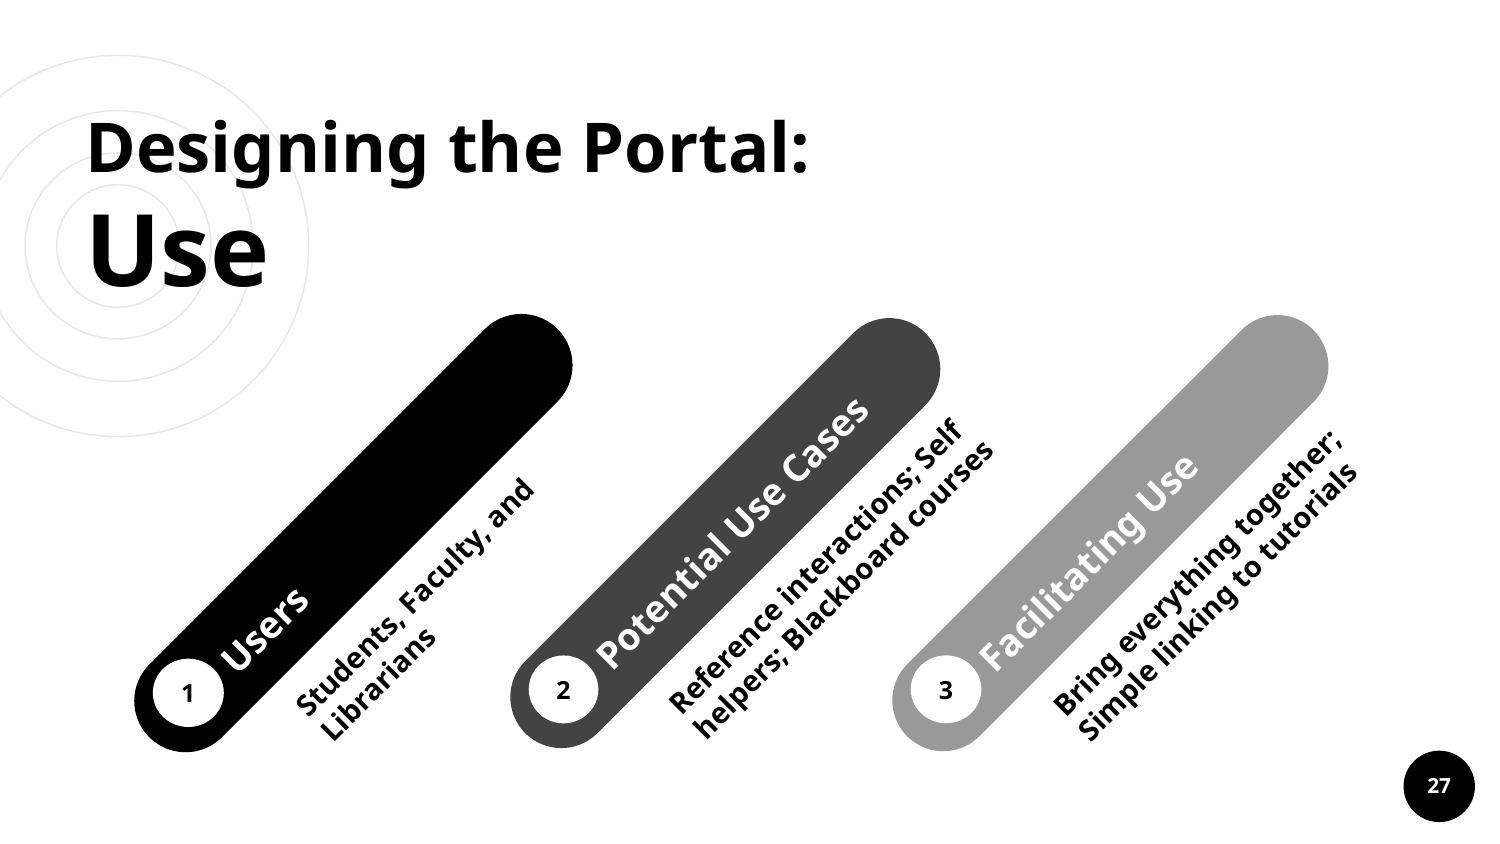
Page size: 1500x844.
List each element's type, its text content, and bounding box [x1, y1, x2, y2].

title Designing the Portal: Use [70, 89, 1221, 202]
slide_number ‹#› [1403, 750, 1475, 823]
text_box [869, 301, 1408, 765]
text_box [111, 300, 489, 767]
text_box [488, 301, 868, 765]
